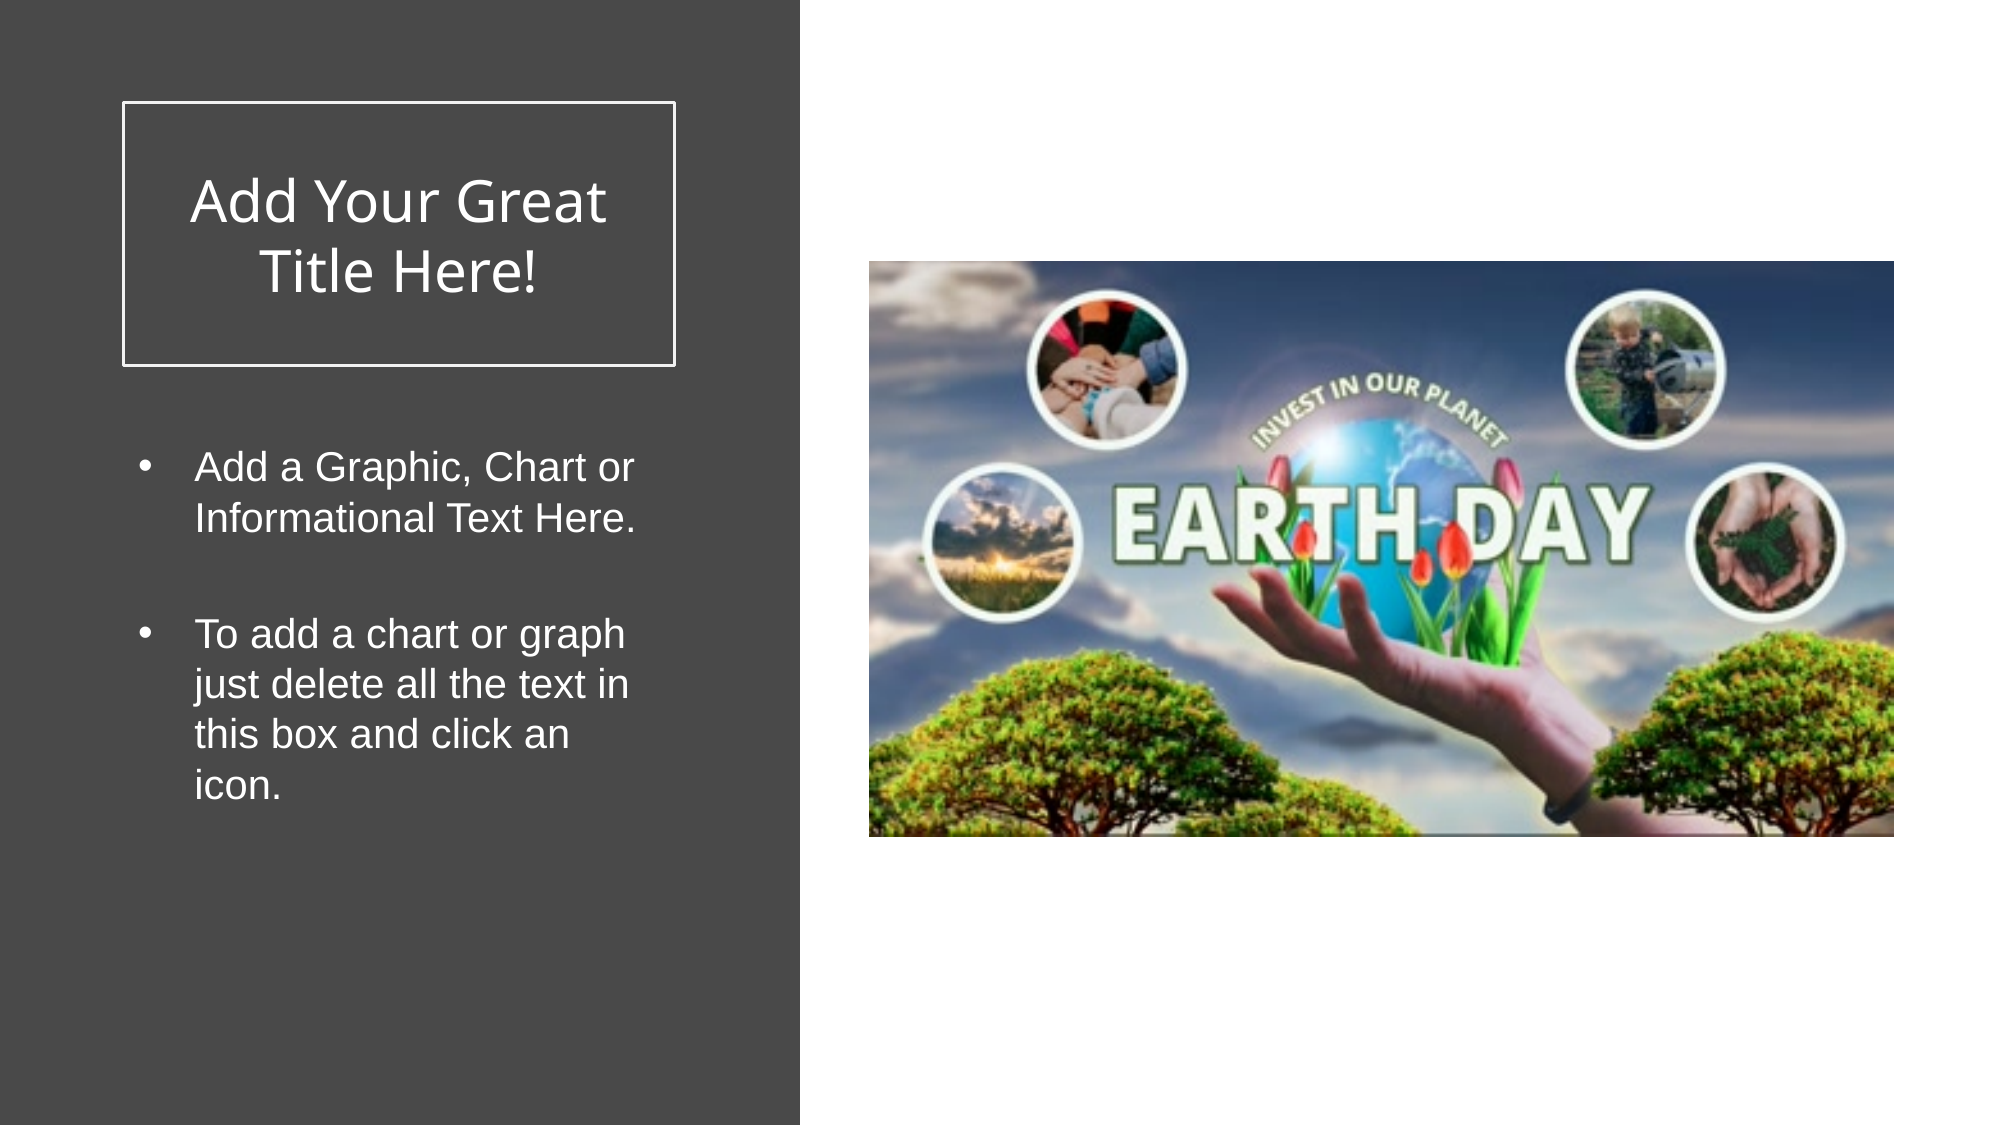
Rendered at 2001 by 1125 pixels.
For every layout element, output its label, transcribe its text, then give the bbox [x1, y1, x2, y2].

text_box Add Your Great Title Here! [123, 102, 675, 366]
text_box [0, 0, 802, 1125]
text_box Add a Graphic, Chart or Informational Text Here. To add a chart or graph just delete all the text in this box and click an icon. [123, 432, 675, 993]
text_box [868, 260, 1895, 838]
